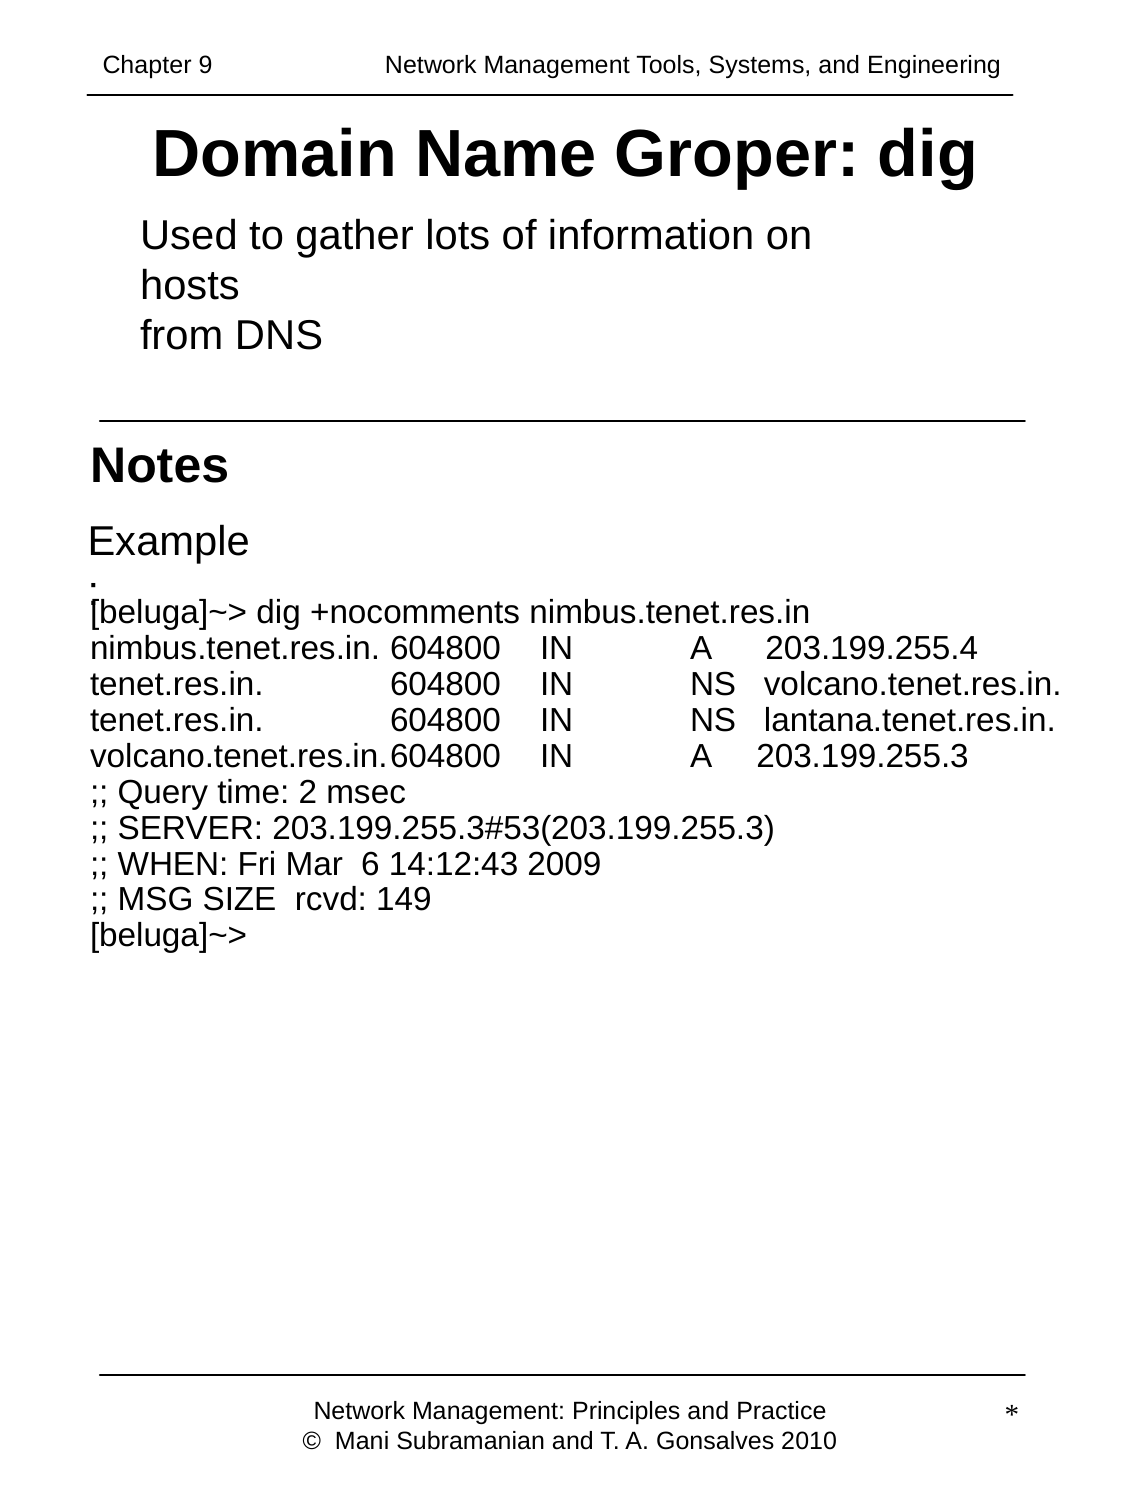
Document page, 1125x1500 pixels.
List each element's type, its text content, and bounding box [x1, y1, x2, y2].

text_box * [800, 1387, 1035, 1476]
text_box [924, 1368, 1038, 1424]
text_box Example: [72, 505, 277, 571]
text_box Notes [0, 424, 250, 500]
text_box Used to gather lots of information on hosts from DNS [125, 200, 937, 316]
text_box Network Management: Principles and Practice © Mani Subramanian and T. A. Gonsalves 2010 [286, 1387, 855, 1464]
title Domain Name Groper: dig [87, 99, 1044, 200]
text_box Chapter 9 Network Management Tools, Systems, and Engineering [87, 40, 1025, 86]
text_box [beluga]~> dig +nocomments nimbus.tenet.res.in nimbus.tenet.res.in. 604800 IN A 203.199.255.4 tenet.res.in. 604800 IN NS volcano.tenet.res.in. tenet.res.in. 604800 IN NS lantana.tenet.res.in. volcano.tenet.res.in. 604800 IN A 203.199.255.3 ;; Query time: 2 msec ;; SERVER: 203.199.255.3#53(203.199.255.3) ;; WHEN: Fri Mar 6 14:12:43 2009 ;; MSG SIZE rcvd: 149 [beluga]~> [75, 587, 1088, 965]
